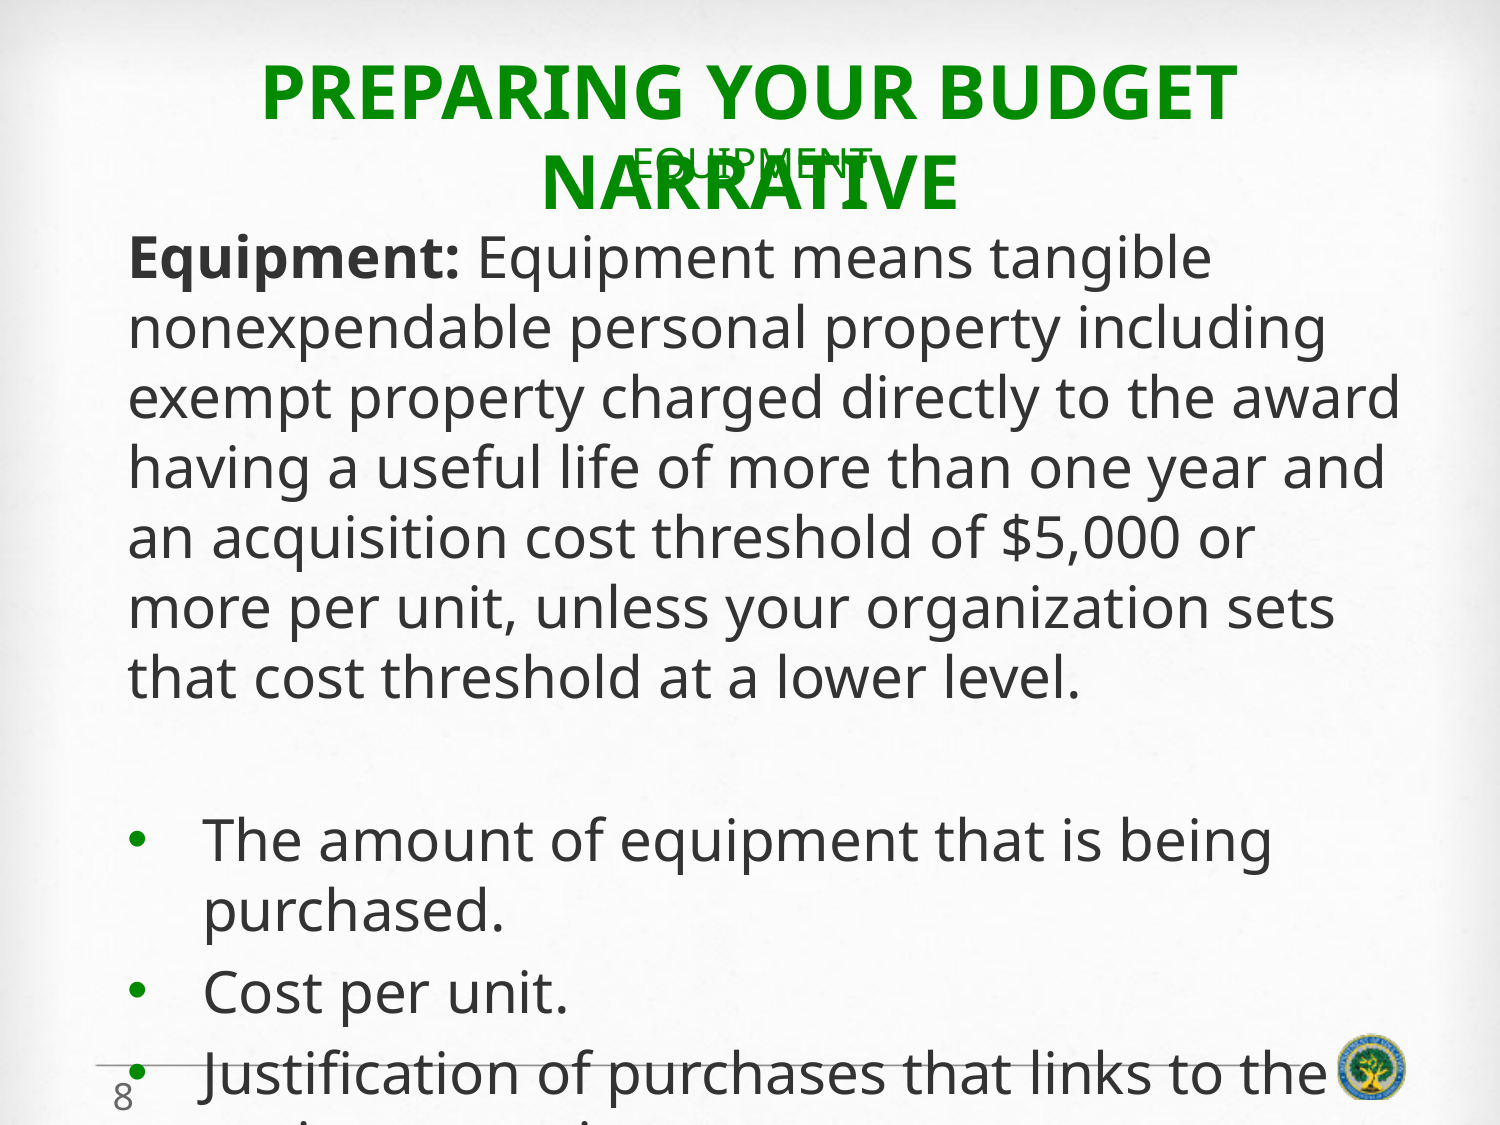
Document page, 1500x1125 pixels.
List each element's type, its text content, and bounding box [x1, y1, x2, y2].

title Preparing your Budget Narrative [75, 37, 1425, 129]
picture [0, 0, 1500, 1125]
slide_number 8 [112, 1065, 200, 1125]
list Equipment [75, 129, 1425, 213]
list Equipment: Equipment means tangible nonexpendable personal property including exempt property charged directly to the award having a useful life of more than one year and an acquisition cost threshold of $5,000 or more per unit, unless your organization sets that cost threshold at a lower level. The amount of equipment that is being purchased. Cost per unit. Justification of purchases that links to the project narrative. [75, 213, 1425, 943]
